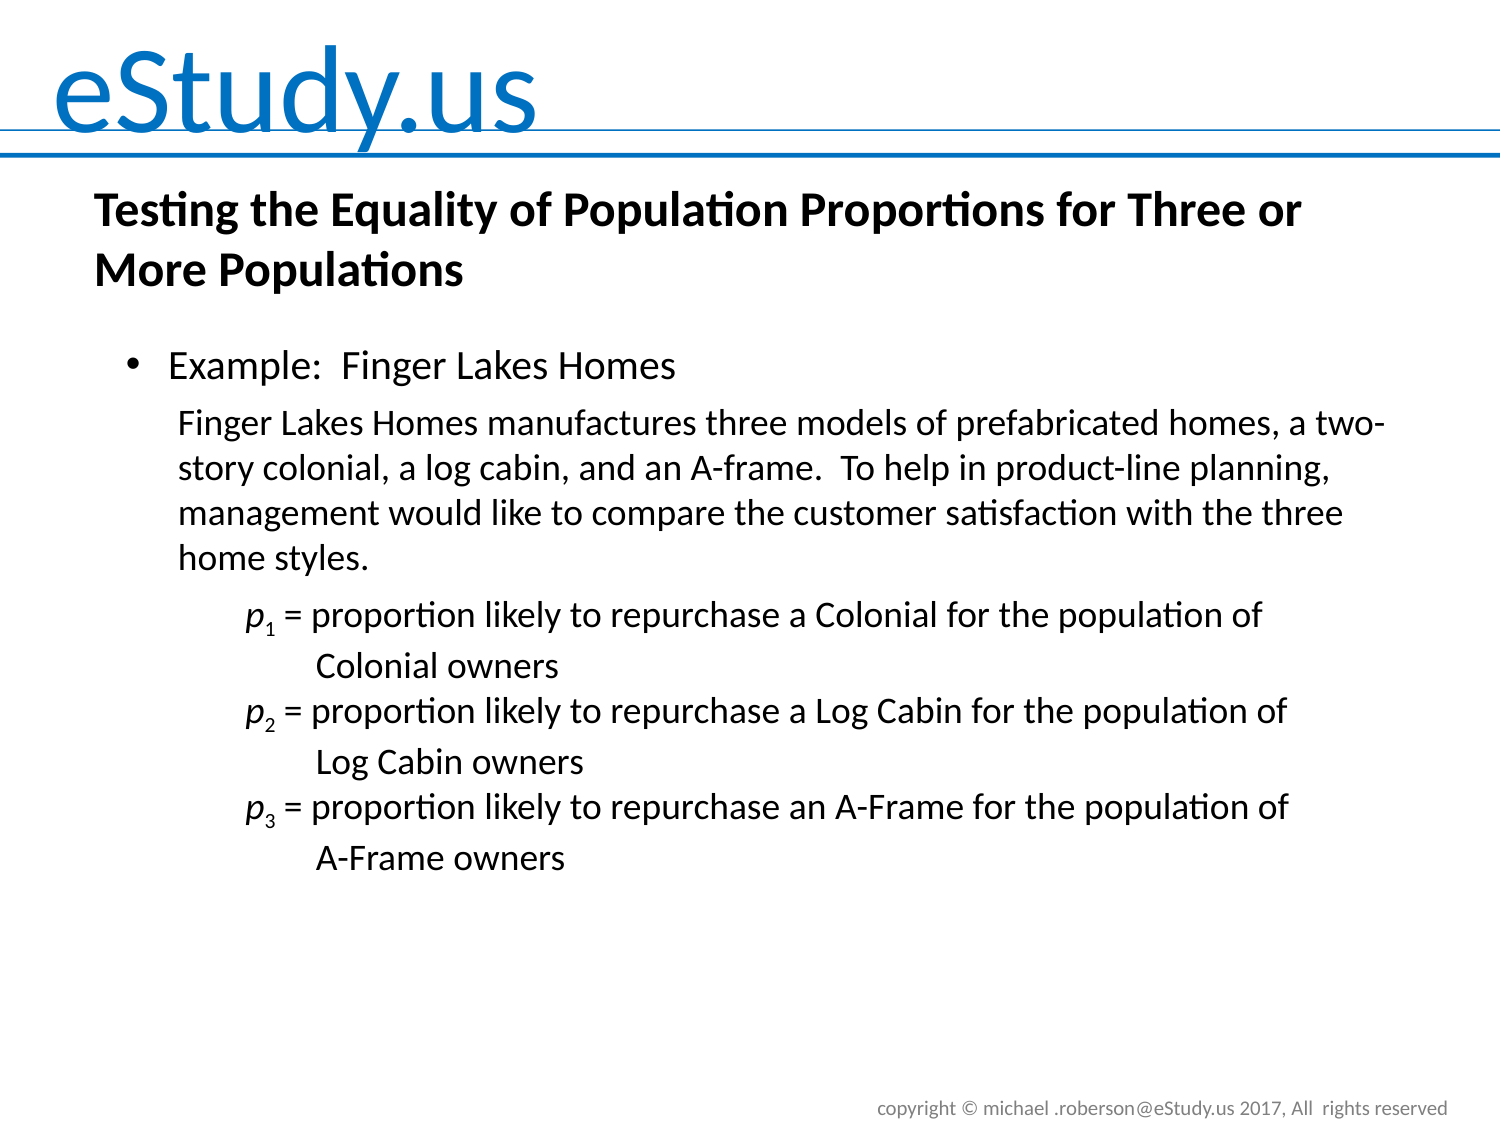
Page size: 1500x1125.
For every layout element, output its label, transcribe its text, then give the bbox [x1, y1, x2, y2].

text_box Finger Lakes Homes manufactures three models of prefabricated homes, a two-story colonial, a log cabin, and an A-frame. To help in product-line planning, management would like to compare the customer satisfaction with the three home styles. [163, 390, 1408, 586]
text_box p1 = proportion likely to repurchase a Colonial for the population of Colonial owners p2 = proportion likely to repurchase a Log Cabin for the population of Log Cabin owners p3 = proportion likely to repurchase an A-Frame for the population of A-Frame owners [145, 582, 1340, 886]
text_box Testing the Equality of Population Proportions for Three or More Populations [82, 158, 1358, 315]
text_box Example: Finger Lakes Homes [114, 332, 1267, 401]
